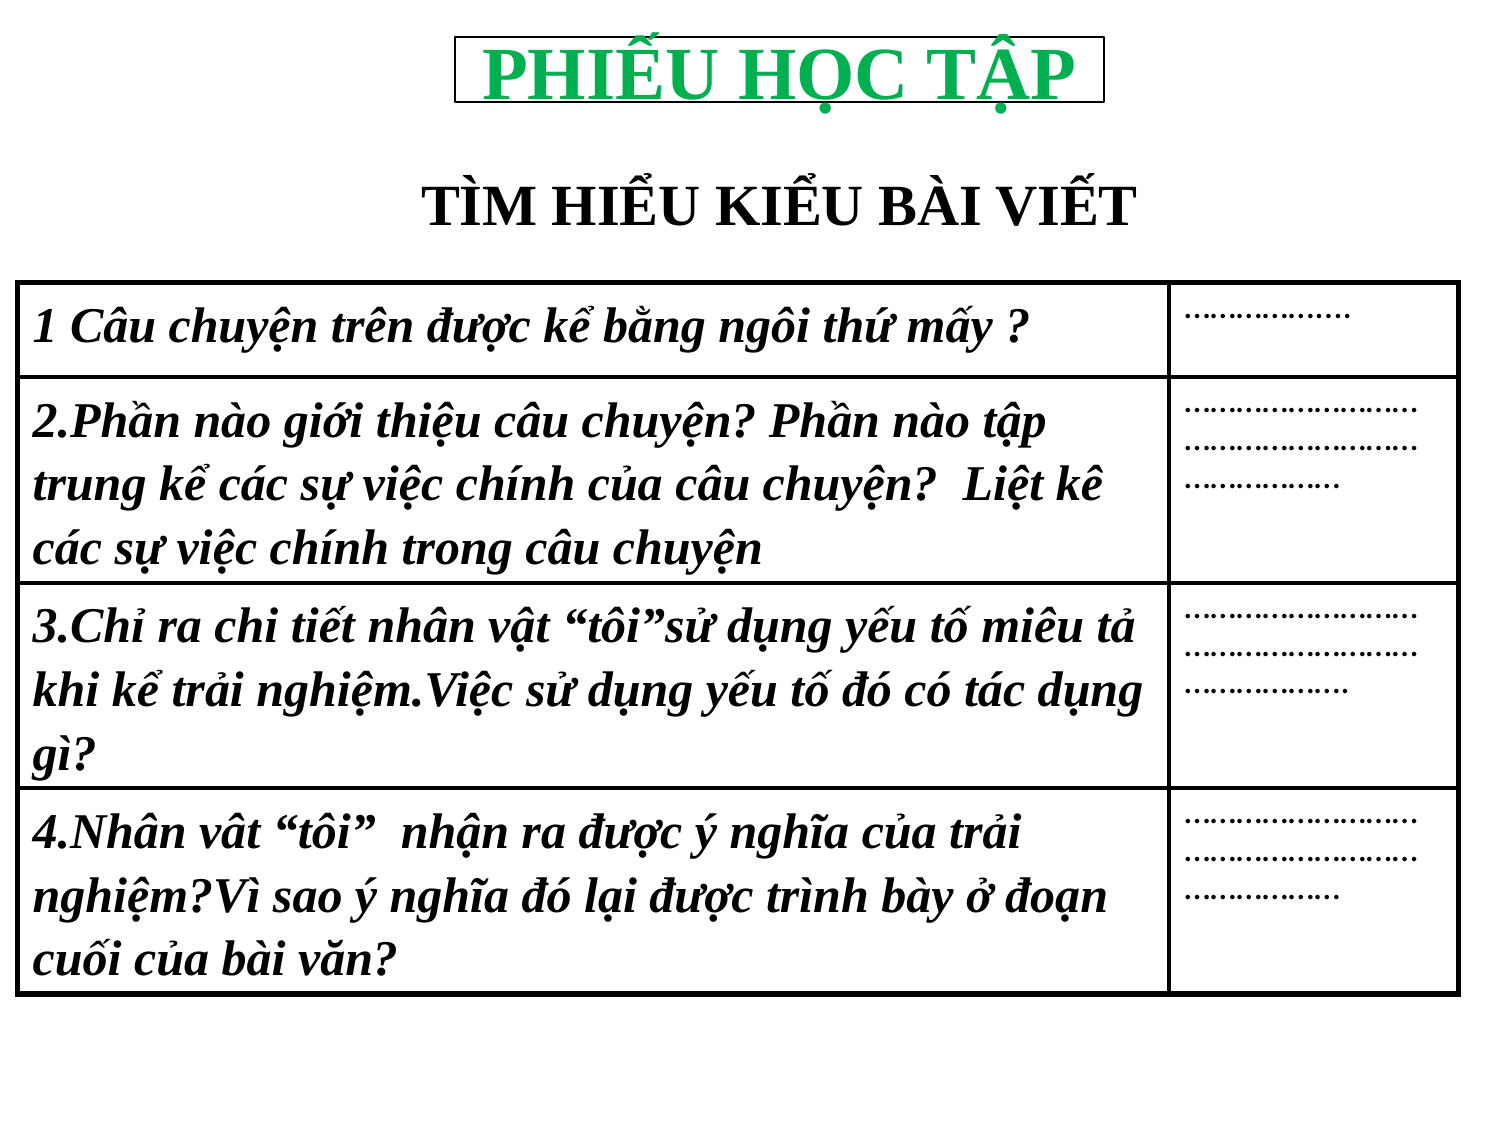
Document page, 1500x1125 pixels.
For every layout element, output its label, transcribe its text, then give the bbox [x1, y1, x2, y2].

text_box PHIẾU HỌC TẬP [453, 35, 1106, 104]
table_cell ……………………………………………………………… [1171, 790, 1456, 991]
table_cell ………………………………………………………………. [1171, 585, 1456, 786]
table_cell ……………………………………………………………… [1171, 379, 1456, 581]
table_cell 2.Phần nào giới thiệu câu chuyện? Phần nào tập trung kể các sự việc chính của câu chuyện? Liệt kê các sự việc chính trong câu chuyện [20, 379, 1167, 581]
text_box TÌM HIỂU KIỂU BÀI VIẾT [228, 123, 1331, 281]
table_header 1 Câu chuyện trên được kể bằng ngôi thứ mấy ? [20, 285, 1167, 375]
table_cell 3.Chỉ ra chi tiết nhân vật “tôi”sử dụng yếu tố miêu tả khi kể trải nghiệm.Việc sử dụng yếu tố đó có tác dụng gì? [20, 585, 1167, 786]
table_header …………….... [1171, 285, 1456, 375]
table_cell 4.Nhân vât “tôi” nhận ra được ý nghĩa của trải nghiệm?Vì sao ý nghĩa đó lại được trình bày ở đoạn cuối của bài văn? [20, 790, 1167, 991]
